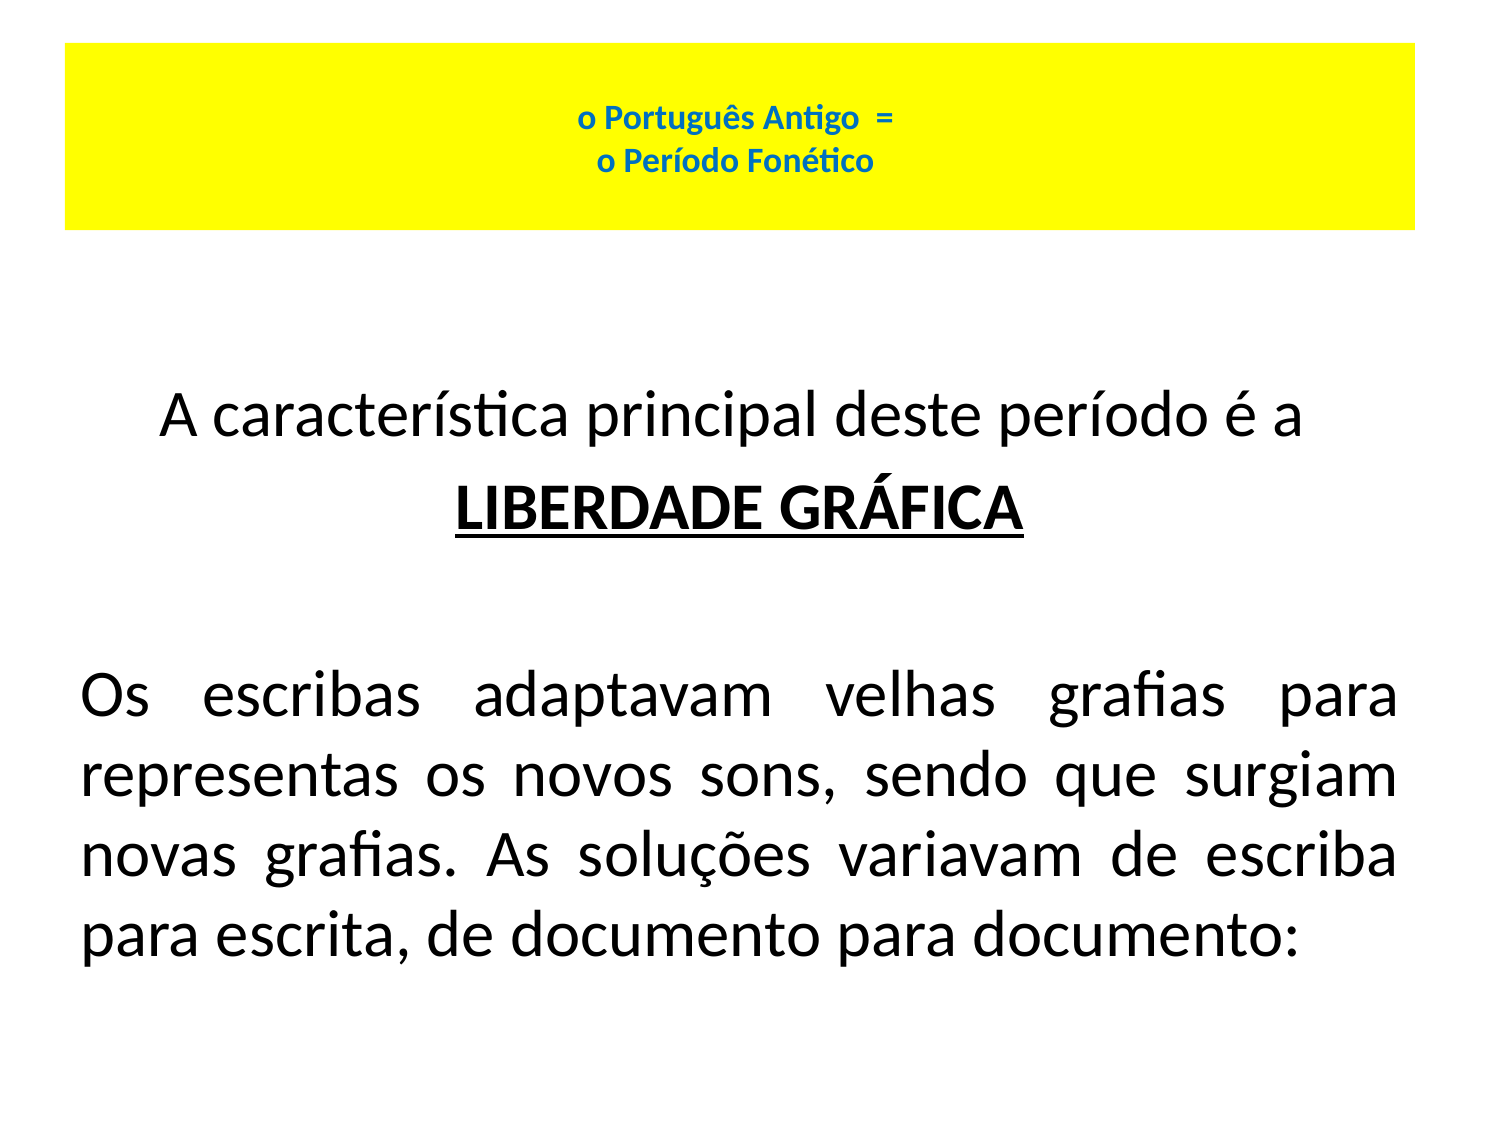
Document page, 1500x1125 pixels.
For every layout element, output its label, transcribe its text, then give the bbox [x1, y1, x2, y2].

title o Português Antigo = o Período Fonético [64, 42, 1415, 231]
list A característica principal deste período é a LIBERDADE GRÁFICA Os escribas adaptavam velhas grafias para representas os novos sons, sendo que surgiam novas grafias. As soluções variavam de escriba para escrita, de documento para documento: [64, 278, 1415, 1022]
